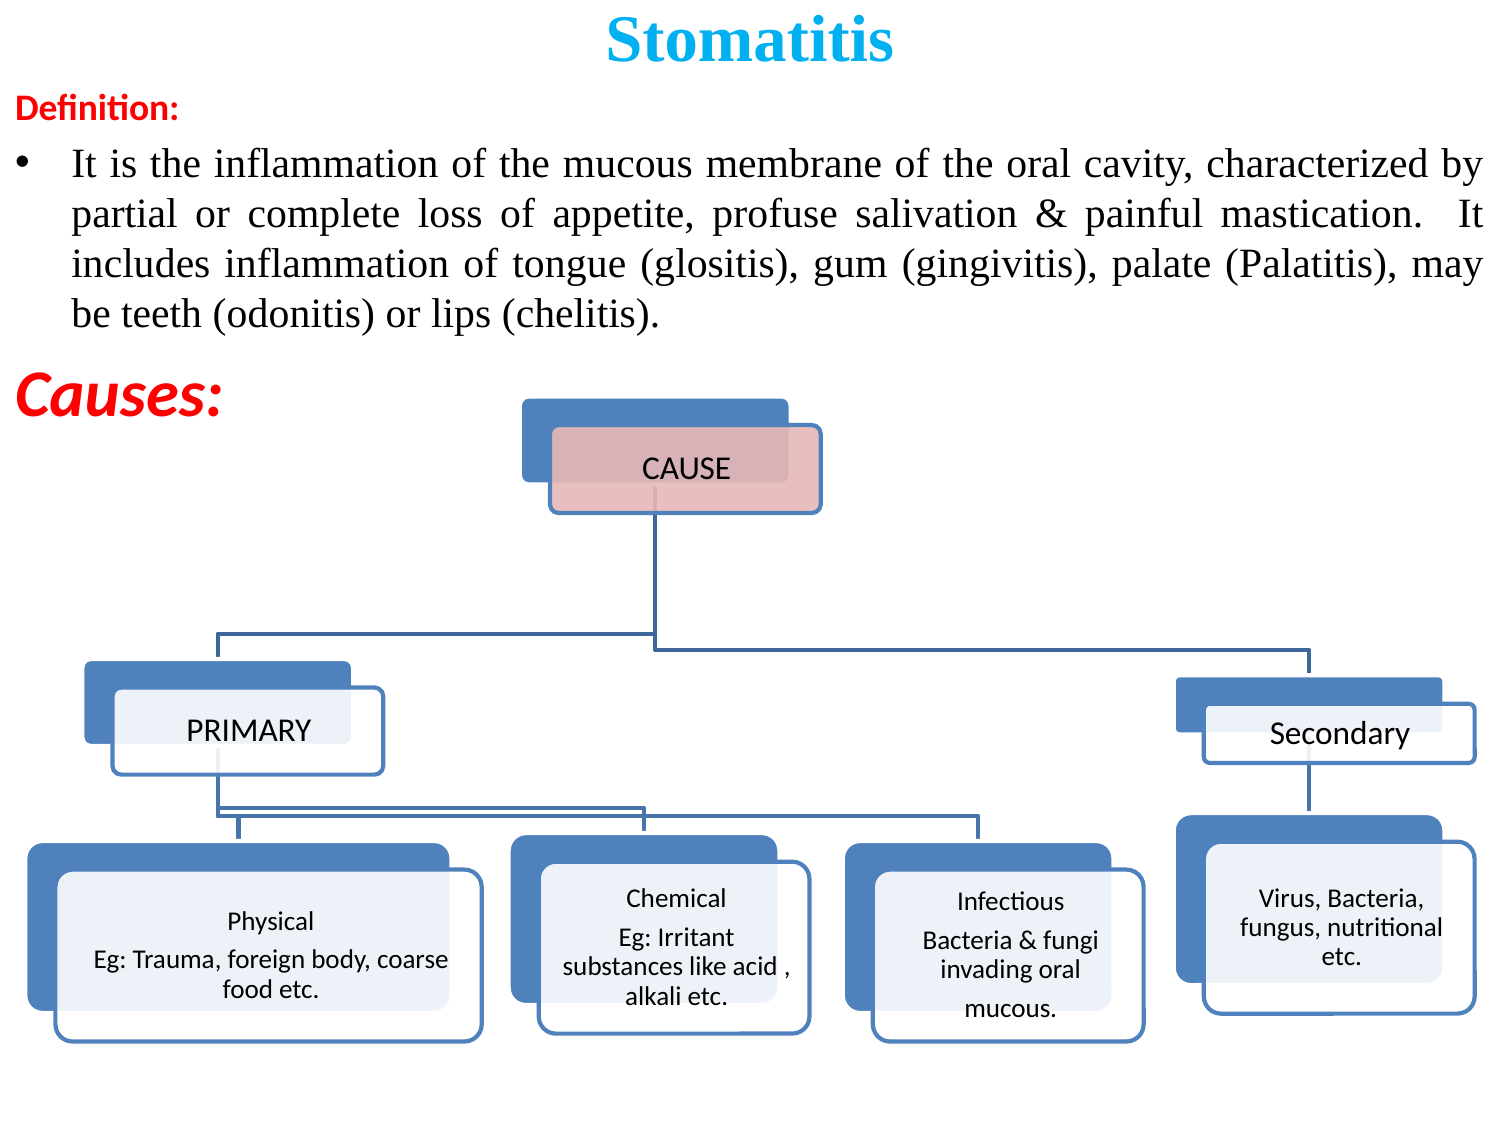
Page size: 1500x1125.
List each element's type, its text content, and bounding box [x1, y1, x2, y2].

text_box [24, 424, 1476, 1125]
list Definition: It is the inflammation of the mucous membrane of the oral cavity, characterized by partial or complete loss of appetite, profuse salivation & painful mastication. It includes inflammation of tongue (glositis), gum (gingivitis), palate (Palatitis), may be teeth (odonitis) or lips (chelitis). Causes: [0, 75, 1500, 1125]
title Stomatitis [0, 0, 1500, 75]
